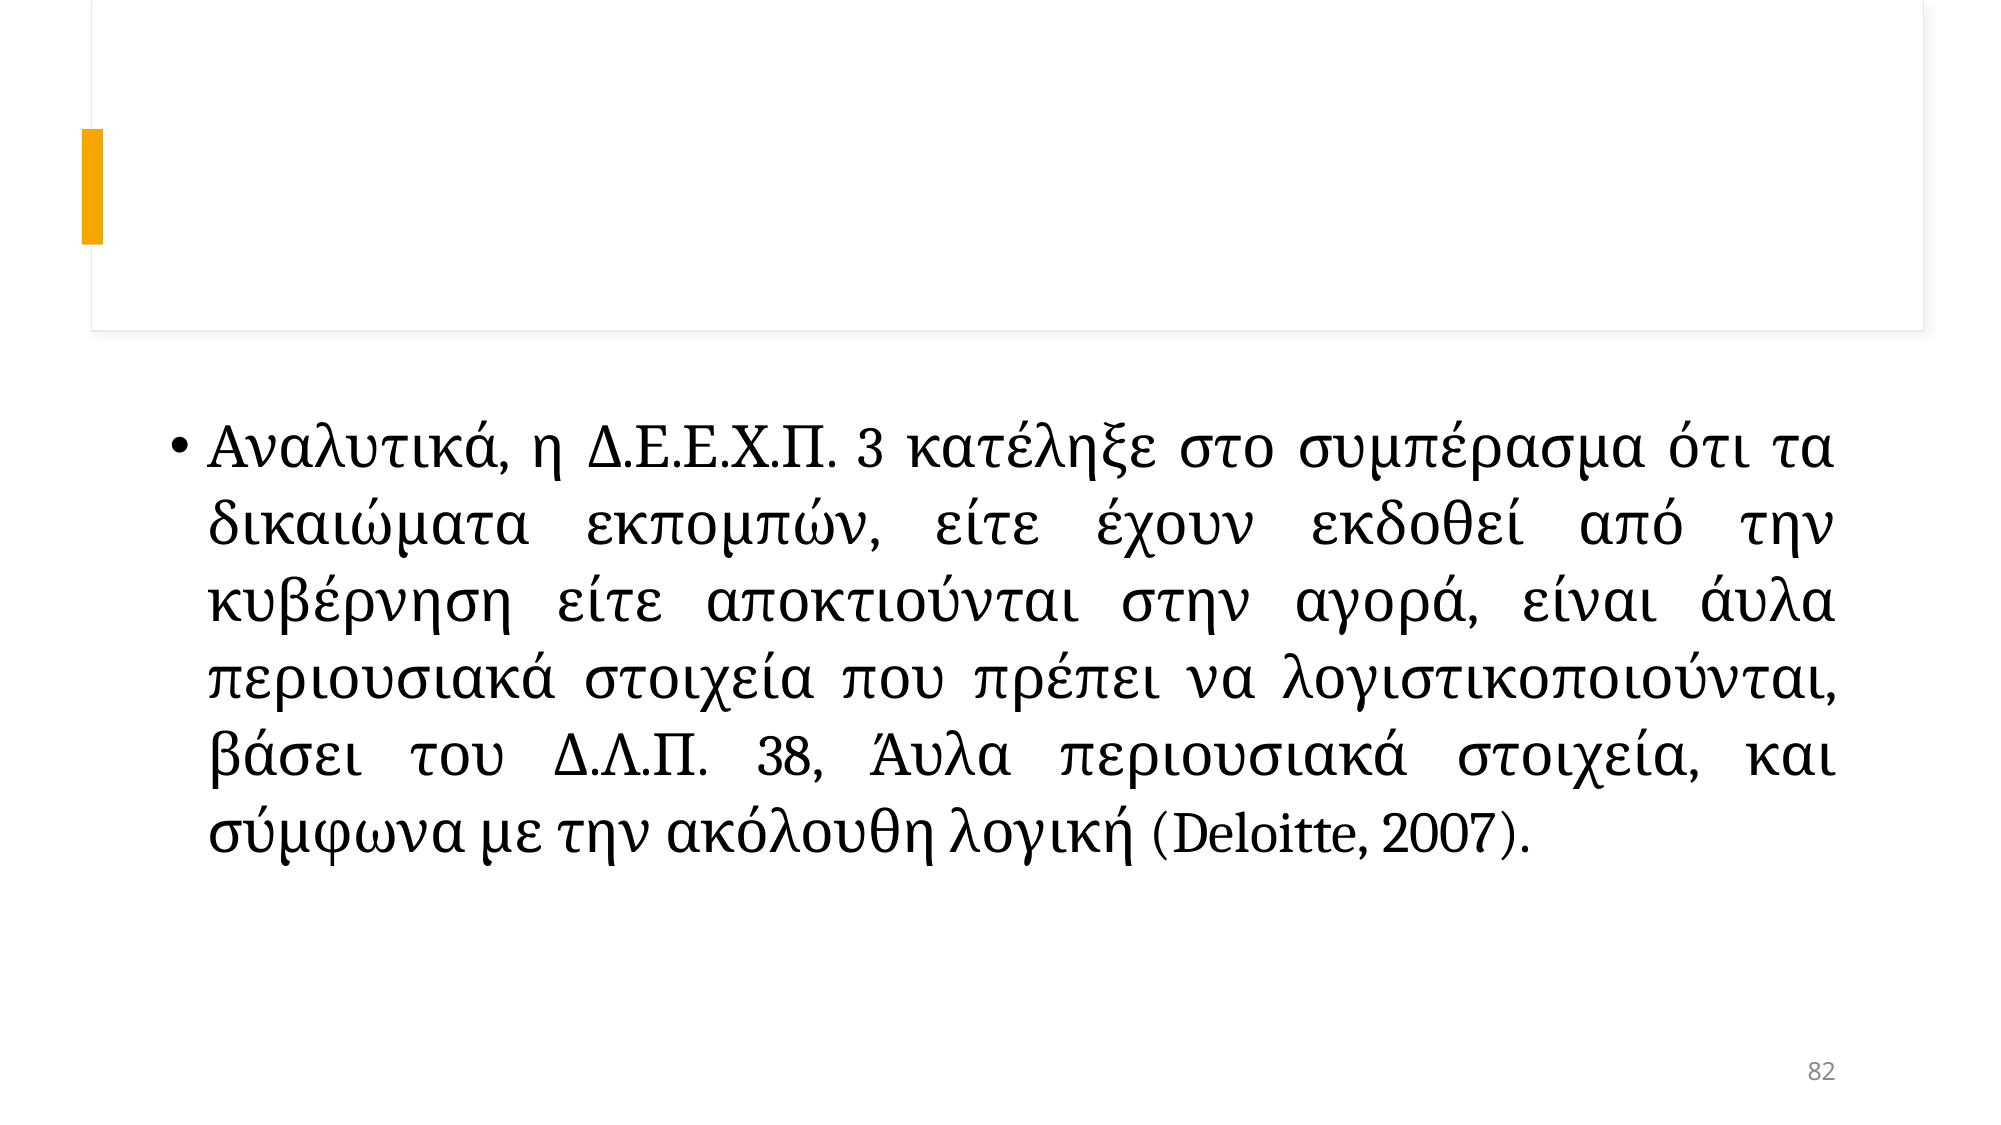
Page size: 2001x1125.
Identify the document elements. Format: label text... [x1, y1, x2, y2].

list Αναλυτικά, η Δ.Ε.Ε.Χ.Π. 3 κατέληξε στο συμπέρασμα ότι τα δικαιώματα εκπομπών, είτε έχουν εκδοθεί από την κυβέρνηση είτε αποκτιούνται στην αγορά, είναι άυλα περιουσιακά στοιχεία που πρέπει να λογιστικοποιούνται, βάσει του Δ.Λ.Π. 38, Άυλα περιουσιακά στοιχεία, και σύμφωνα με την ακόλουθη λογική (Deloitte, 2007). [154, 394, 1851, 1013]
slide_number 82 [1401, 1042, 1851, 1103]
